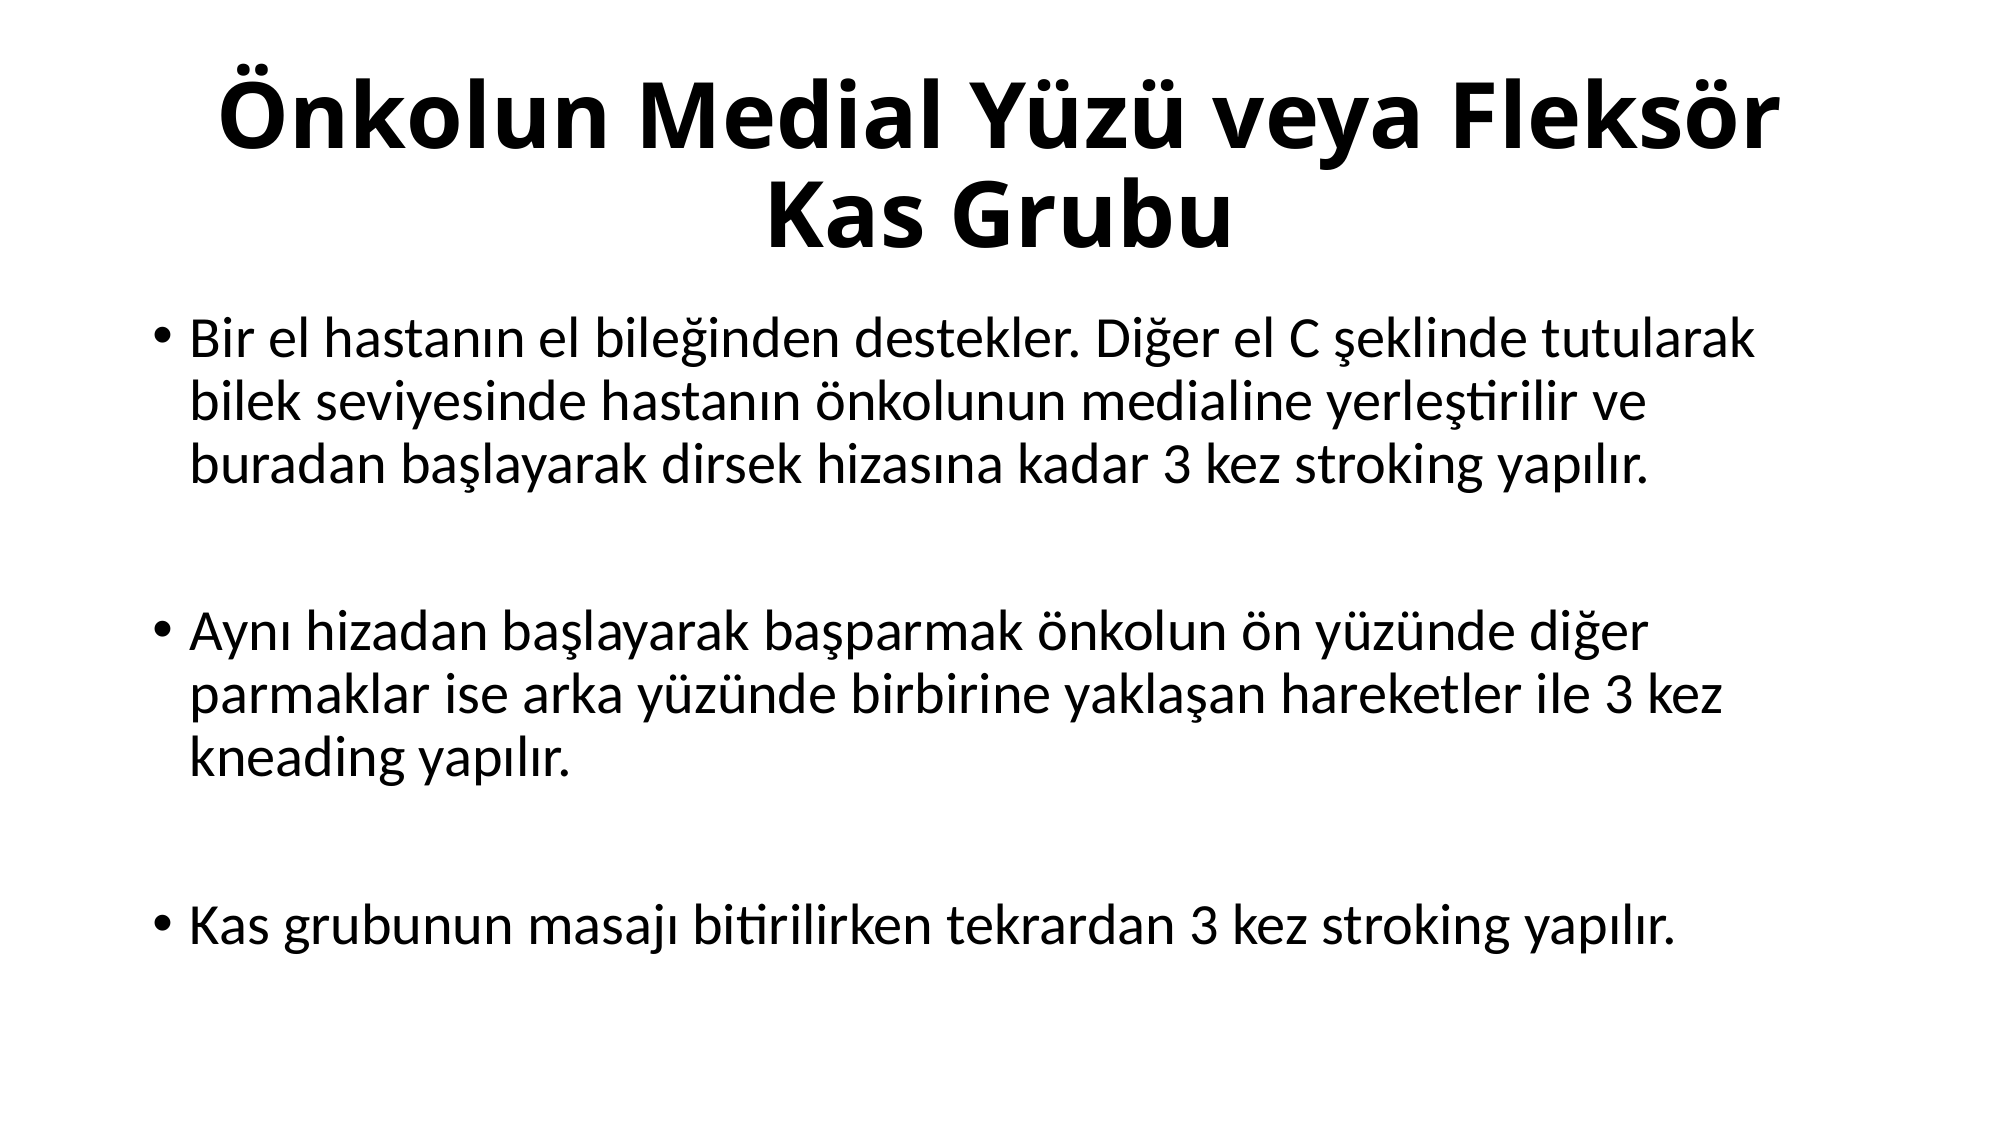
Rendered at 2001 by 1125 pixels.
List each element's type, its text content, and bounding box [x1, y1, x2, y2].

title Önkolun Medial Yüzü veya Fleksör Kas Grubu [137, 59, 1863, 278]
list Bir el hastanın el bileğinden destekler. Diğer el C şeklinde tutularak bilek seviyesinde hastanın önkolunun medialine yerleştirilir ve buradan başlayarak dirsek hizasına kadar 3 kez stroking yapılır. Aynı hizadan başlayarak başparmak önkolun ön yüzünde diğer parmaklar ise arka yüzünde birbirine yaklaşan hareketler ile 3 kez kneading yapılır. Kas grubunun masajı bitirilirken tekrardan 3 kez stroking yapılır. [137, 299, 1863, 1014]
